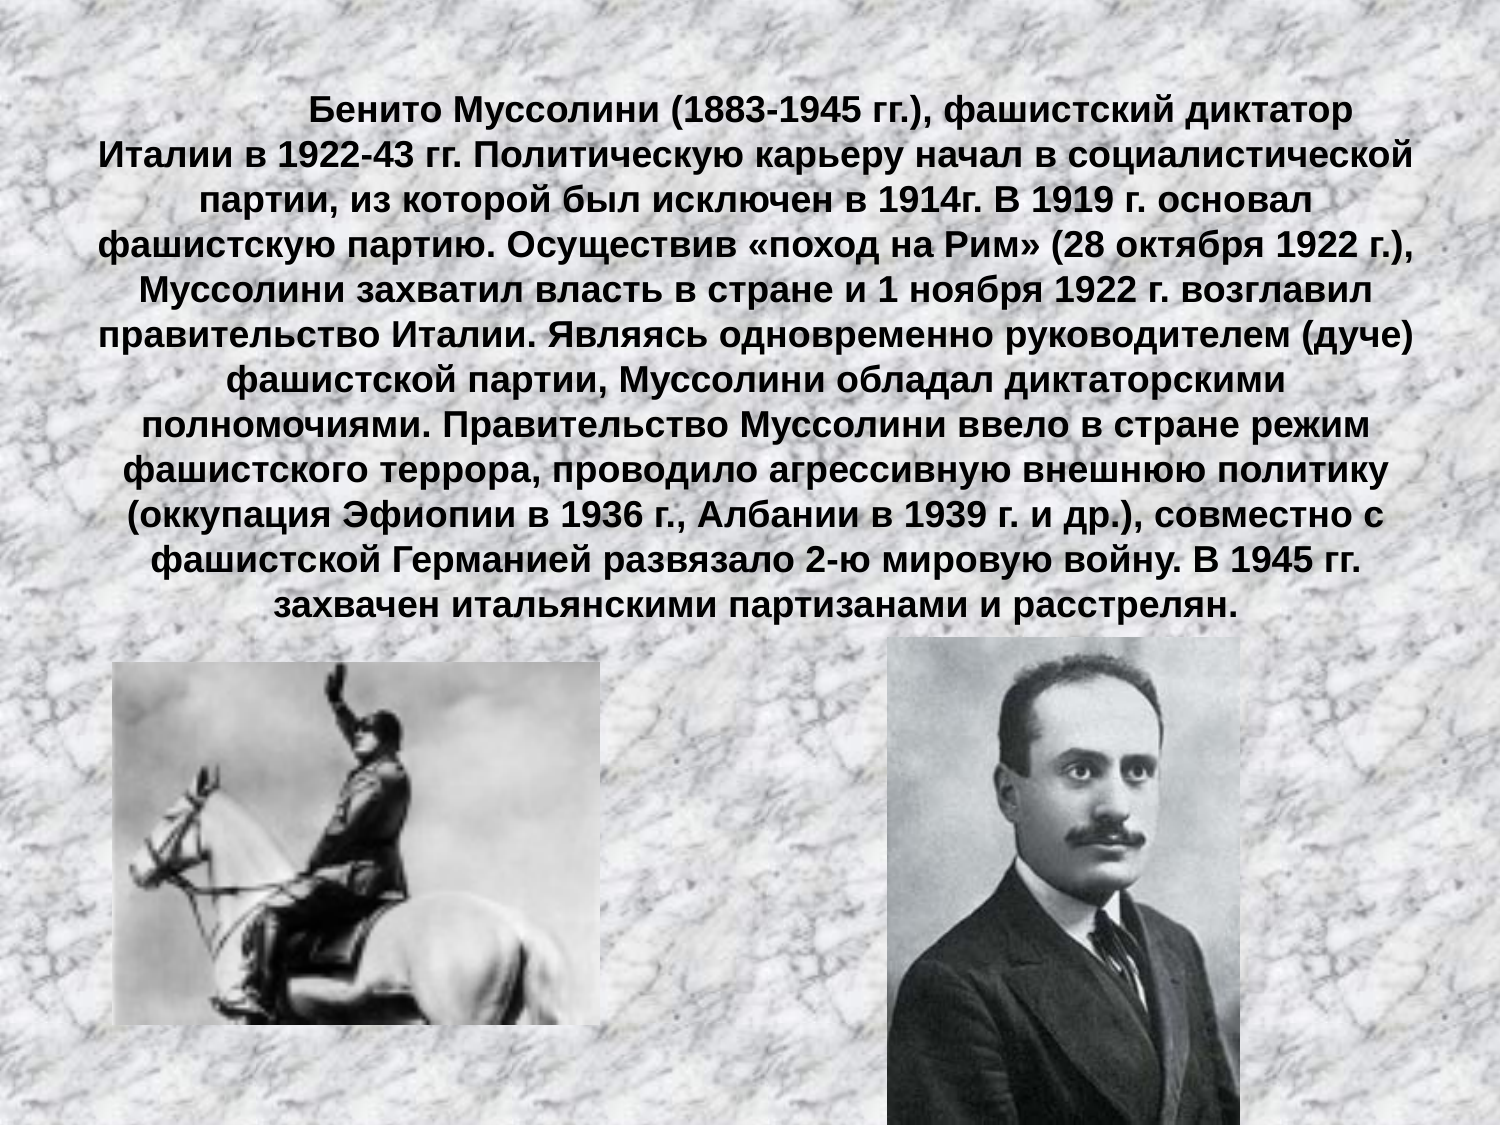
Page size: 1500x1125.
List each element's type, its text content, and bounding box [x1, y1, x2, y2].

picture [0, 0, 1500, 1125]
text_box Бенито Муссолини (1883-1945 гг.), фашистский диктатор Италии в 1922-43 гг. Политическую карьеру начал в социалистической партии, из которой был исключен в 1914г. В 1919 г. основал фашистскую партию. Осуществив «поход на Рим» (28 октября 1922 г.), Муссолини захватил власть в стране и 1 ноября 1922 г. возглавил правительство Италии. Являясь одновременно руководителем (дуче) фашистской партии, Муссолини обладал диктаторскими полномочиями. Правительство Муссолини ввело в стране режим фашистского террора, проводило агрессивную внешнюю политику (оккупация Эфиопии в 1936 г., Албании в 1939 г. и др.), совместно с фашистской Германией развязало 2-ю мировую войну. В 1945 гг. захвачен итальянскими партизанами и расстрелян. [74, 77, 1438, 633]
